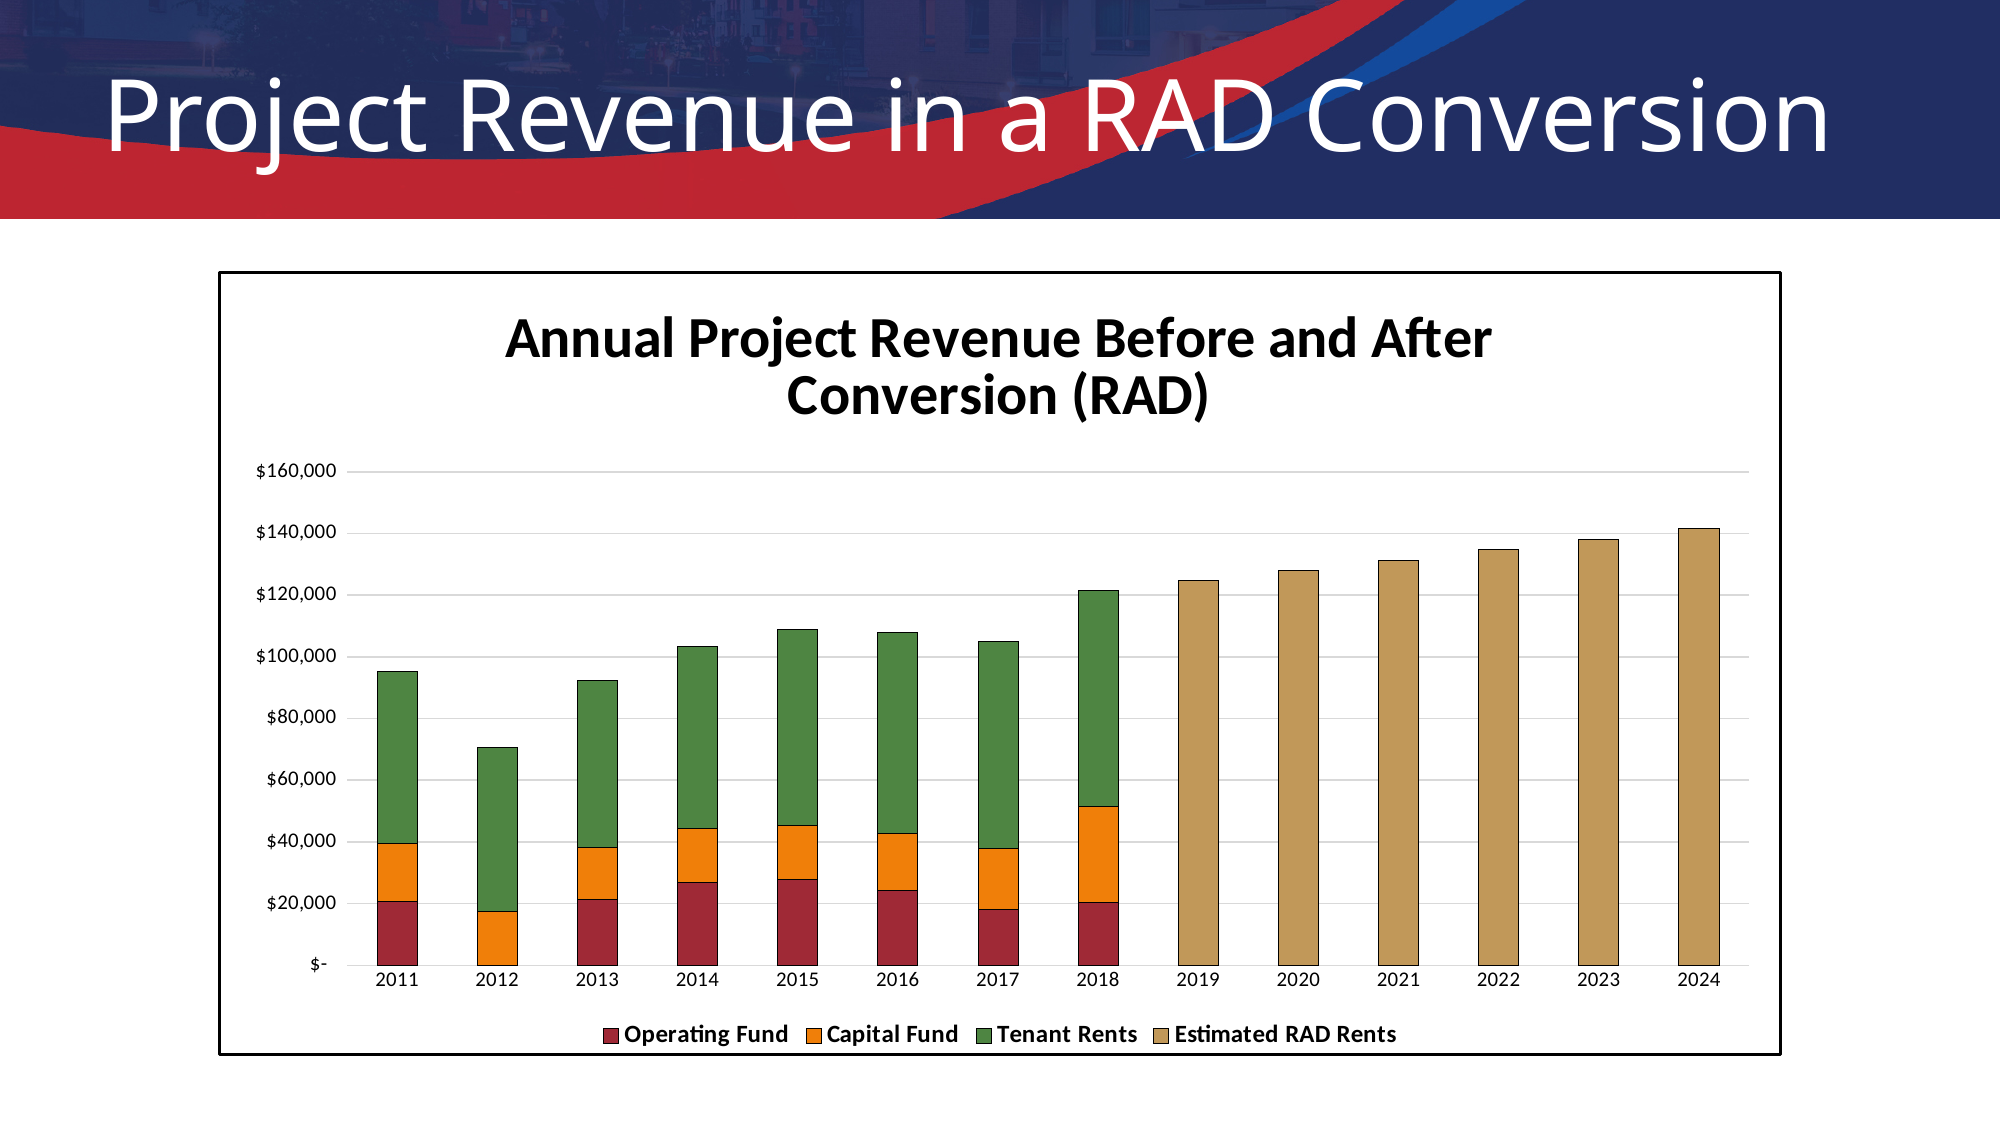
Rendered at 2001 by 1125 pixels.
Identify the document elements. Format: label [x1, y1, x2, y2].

picture [0, 0, 2000, 219]
chart [218, 270, 1782, 1057]
